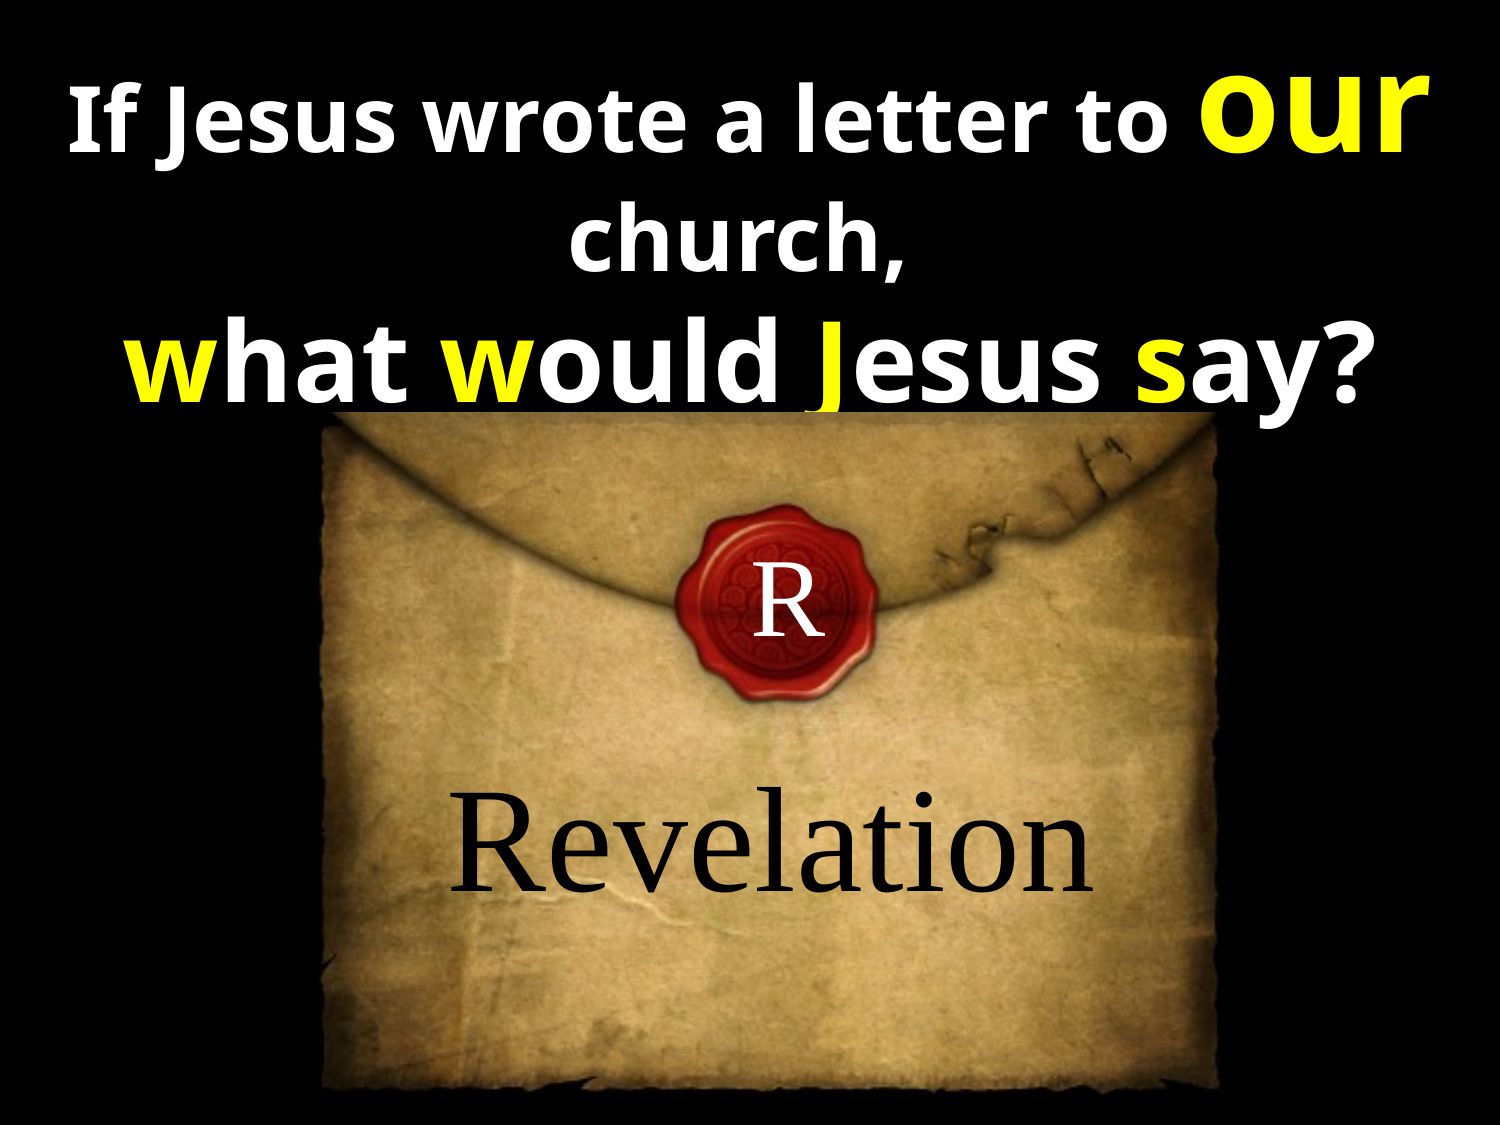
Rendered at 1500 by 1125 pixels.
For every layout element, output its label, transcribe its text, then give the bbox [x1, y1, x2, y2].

title If Jesus wrote a letter to our church, what would Jesus say? [17, 30, 1483, 409]
picture [312, 411, 1230, 1100]
